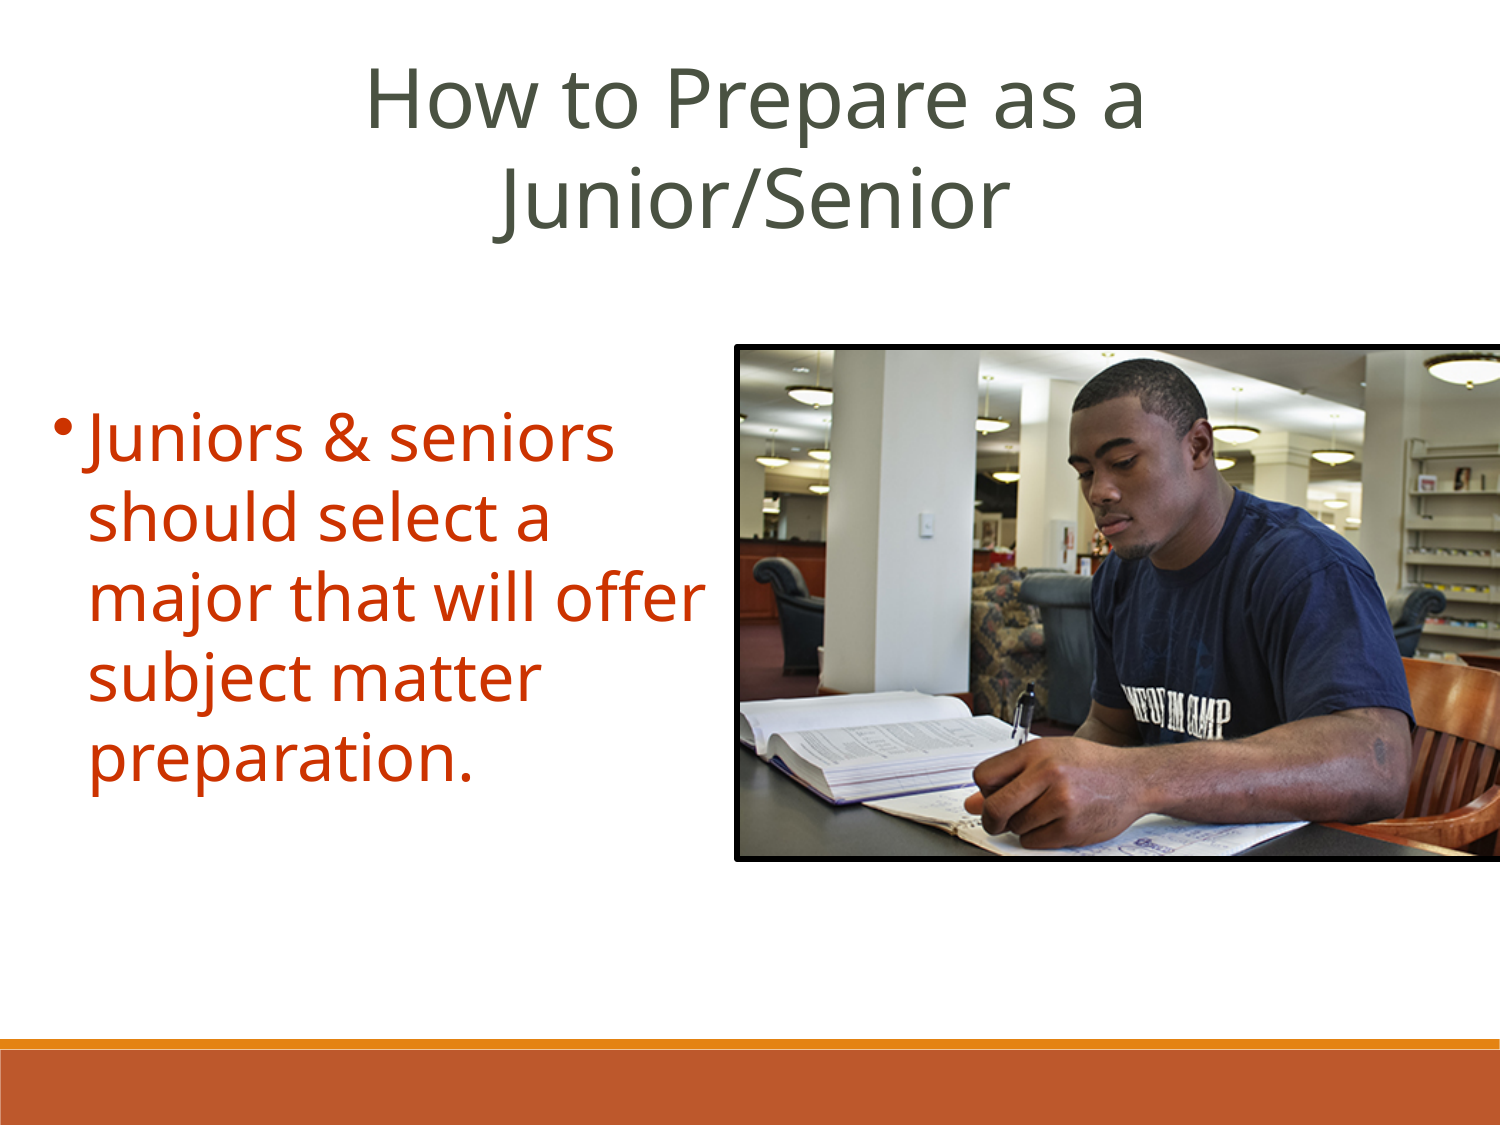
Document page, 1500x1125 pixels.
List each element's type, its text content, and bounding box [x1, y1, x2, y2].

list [739, 349, 1500, 857]
text_box Juniors & seniors should select a major that will offer subject matter preparation. [37, 387, 725, 882]
text_box How to Prepare as a Junior/Senior [87, 37, 1425, 253]
